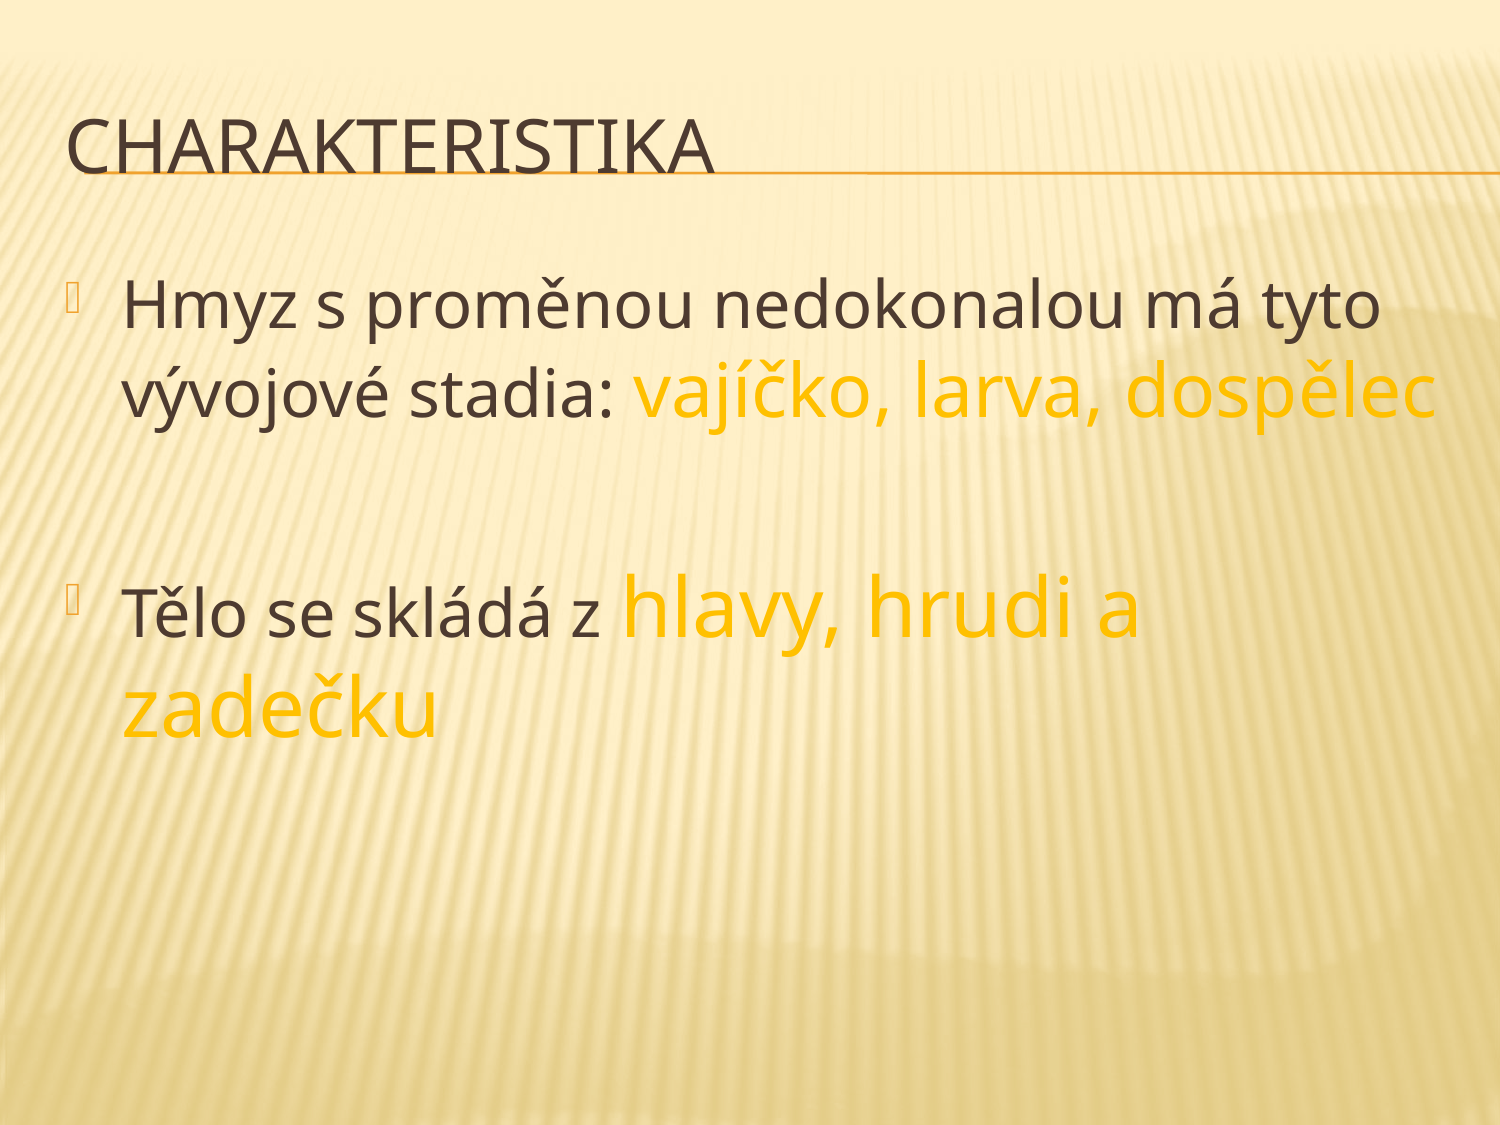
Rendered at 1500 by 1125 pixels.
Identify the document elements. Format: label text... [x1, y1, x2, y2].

list Hmyz s proměnou nedokonalou má tyto vývojové stadia: vajíčko, larva, dospělec Tělo se skládá z hlavy, hrudi a zadečku [50, 254, 1475, 998]
title charakteristika [50, 75, 1475, 213]
